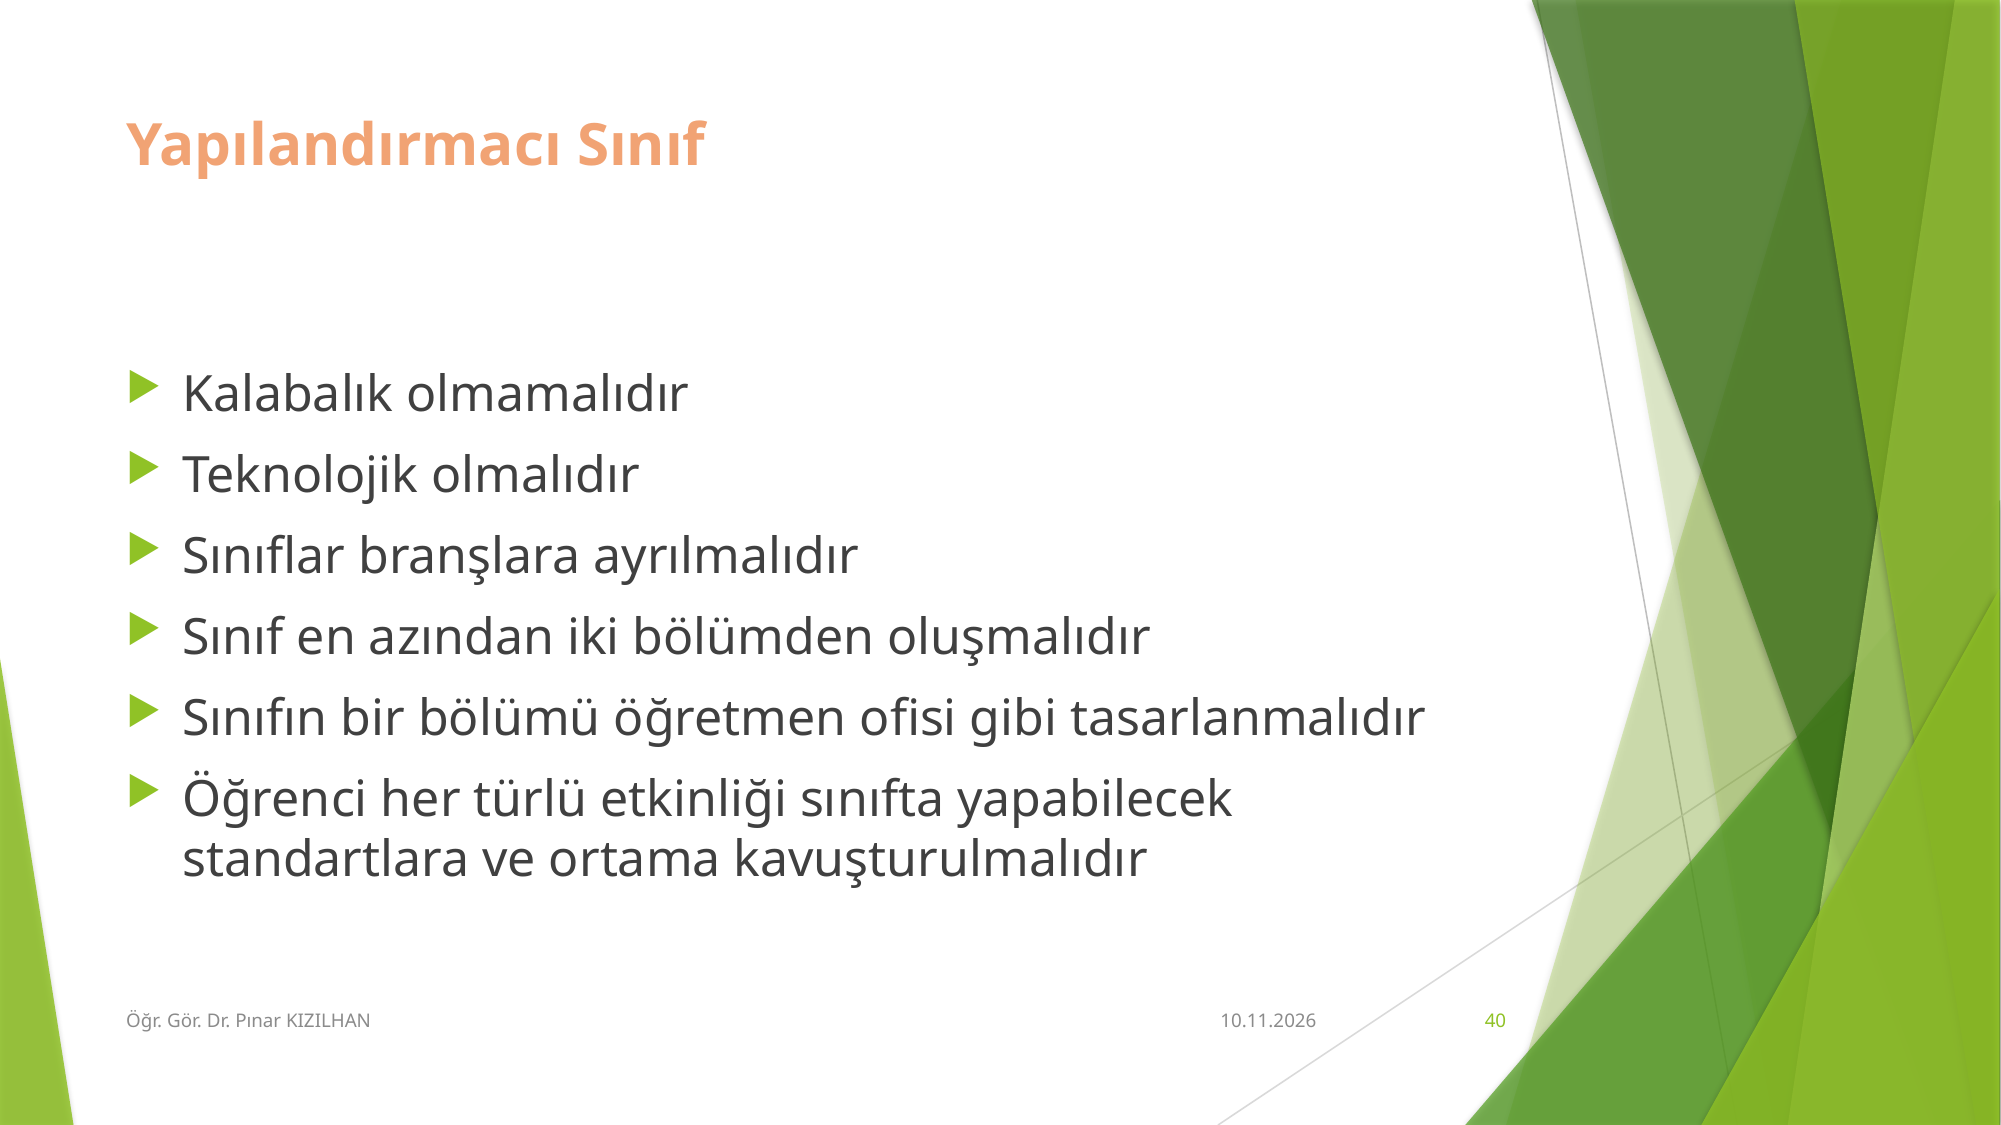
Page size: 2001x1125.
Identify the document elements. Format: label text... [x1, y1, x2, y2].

footer Öğr. Gör. Dr. Pınar KIZILHAN [111, 991, 1145, 1051]
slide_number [1181, 991, 1332, 1051]
title Yapılandırmacı Sınıf [111, 99, 1522, 317]
list Kalabalık olmamalıdır Teknolojik olmalıdır Sınıflar branşlara ayrılmalıdır Sınıf en azından iki bölümden oluşmalıdır Sınıfın bir bölümü öğretmen ofisi gibi tasarlanmalıdır Öğrenci her türlü etkinliği sınıfta yapabilecek standartlara ve ortama kavuşturulmalıdır [111, 354, 1522, 992]
slide_number 40 [1409, 991, 1522, 1051]
